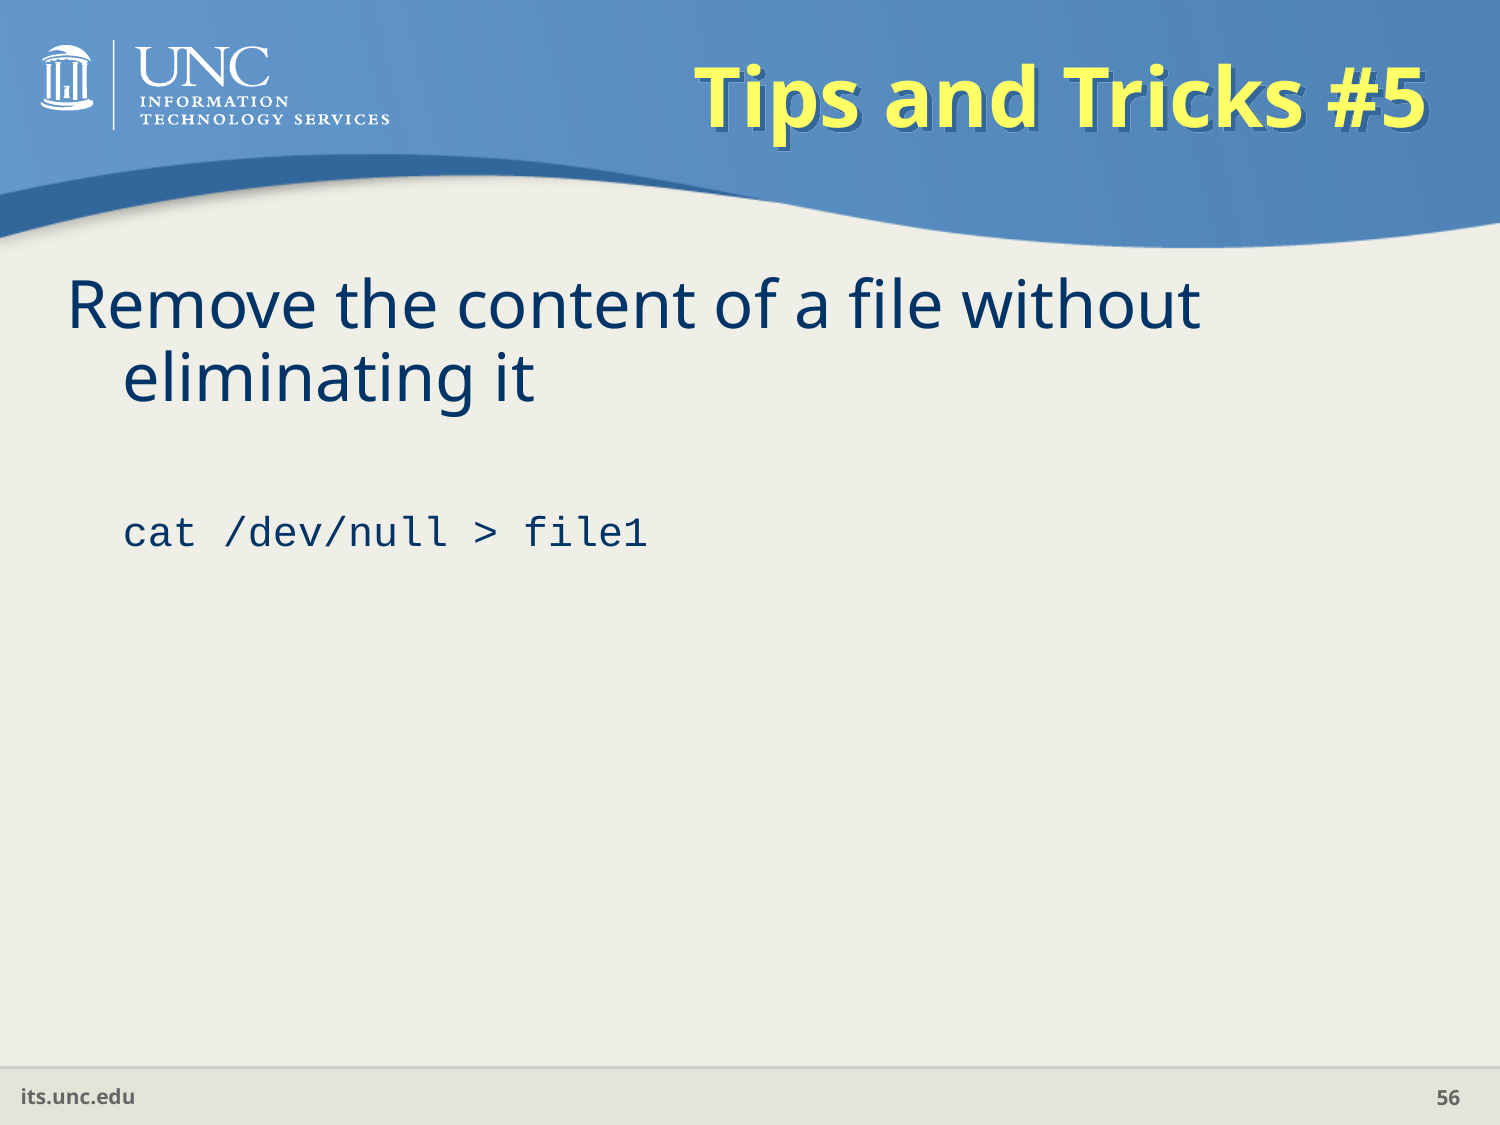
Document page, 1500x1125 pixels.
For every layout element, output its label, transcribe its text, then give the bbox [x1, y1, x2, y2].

title Tips and Tricks #5 [368, 7, 1444, 196]
list Remove the content of a file without eliminating it cat /dev/null > file1 [51, 263, 1446, 1051]
picture [0, 0, 1500, 1125]
